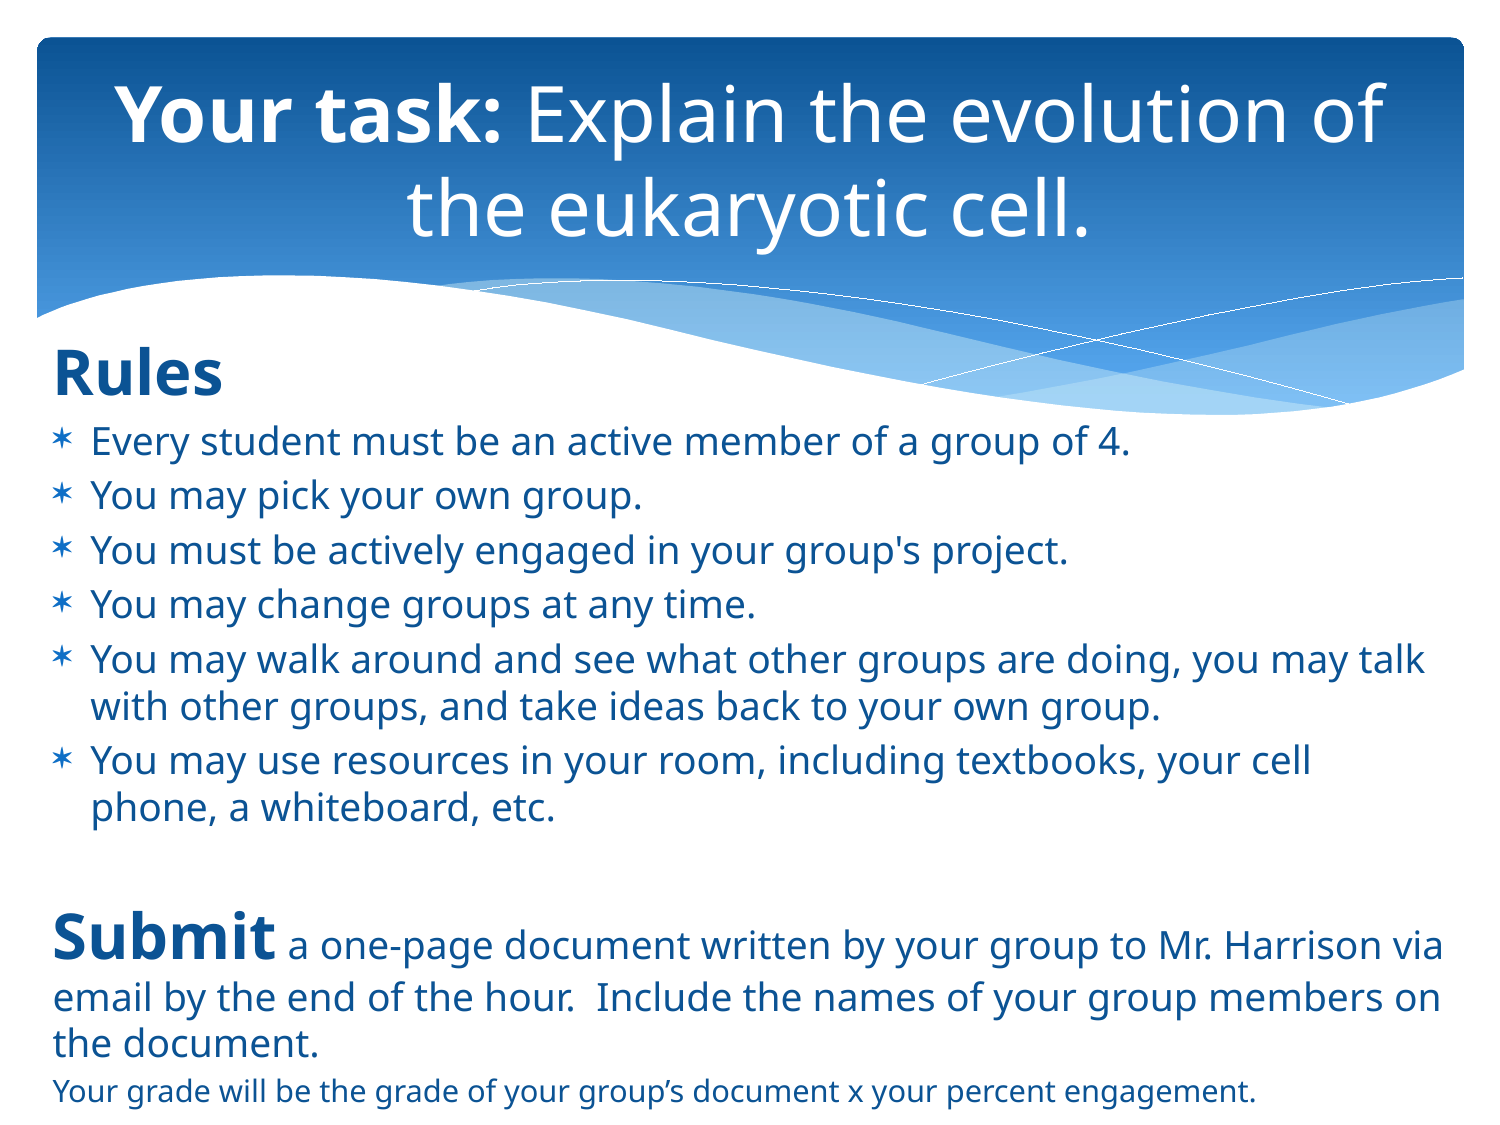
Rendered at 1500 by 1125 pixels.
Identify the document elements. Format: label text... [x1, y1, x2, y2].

title Your task: Explain the evolution of the eukaryotic cell. [75, 55, 1425, 261]
list Rules Every student must be an active member of a group of 4. You may pick your own group. You must be actively engaged in your group's project. You may change groups at any time. You may walk around and see what other groups are doing, you may talk with other groups, and take ideas back to your own group. You may use resources in your room, including textbooks, your cell phone, a whiteboard, etc. Submit a one-page document written by your group to Mr. Harrison via email by the end of the hour. Include the names of your group members on the document. Your grade will be the grade of your group’s document x your percent engagement. [37, 324, 1463, 1125]
